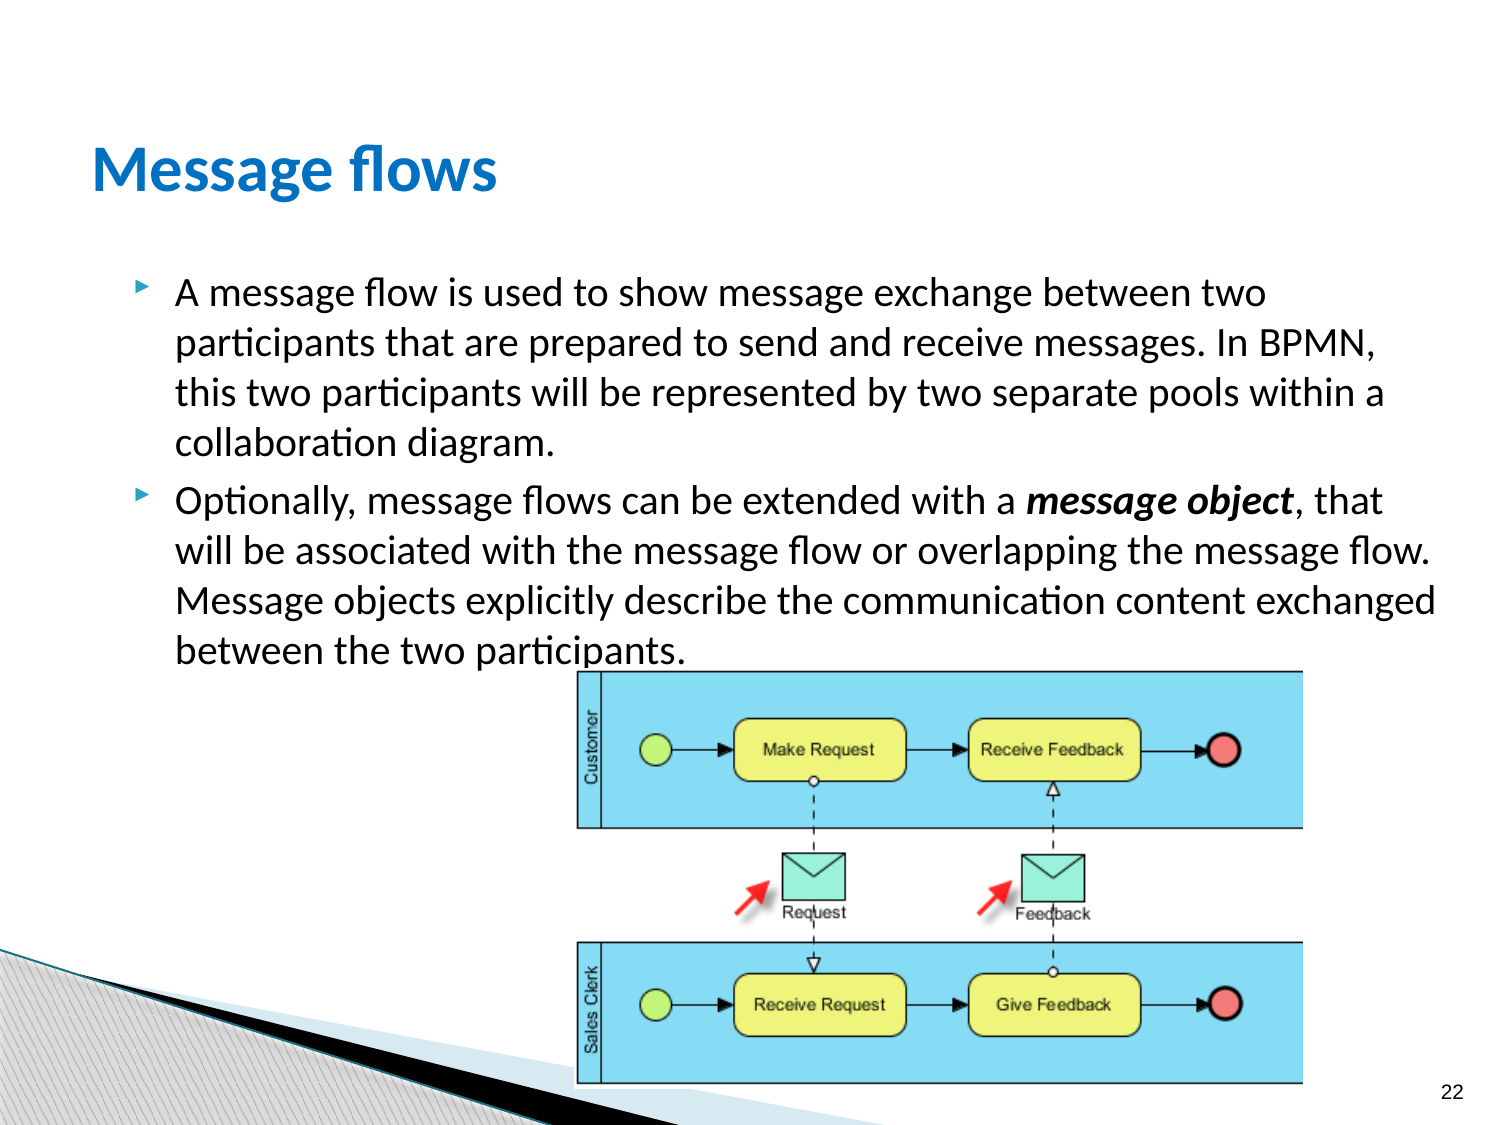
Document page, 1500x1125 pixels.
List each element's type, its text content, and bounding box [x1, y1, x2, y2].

list A message flow is used to show message exchange between two participants that are prepared to send and receive messages. In BPMN, this two participants will be represented by two separate pools within a collaboration diagram. Optionally, message flows can be extended with a message object, that will be associated with the message flow or overlapping the message flow. Message objects explicitly describe the communication content exchanged between the two participants. [100, 257, 1459, 858]
picture [573, 668, 1303, 1090]
title Message flows [76, 125, 1427, 219]
slide_number 22 [1418, 1051, 1479, 1112]
